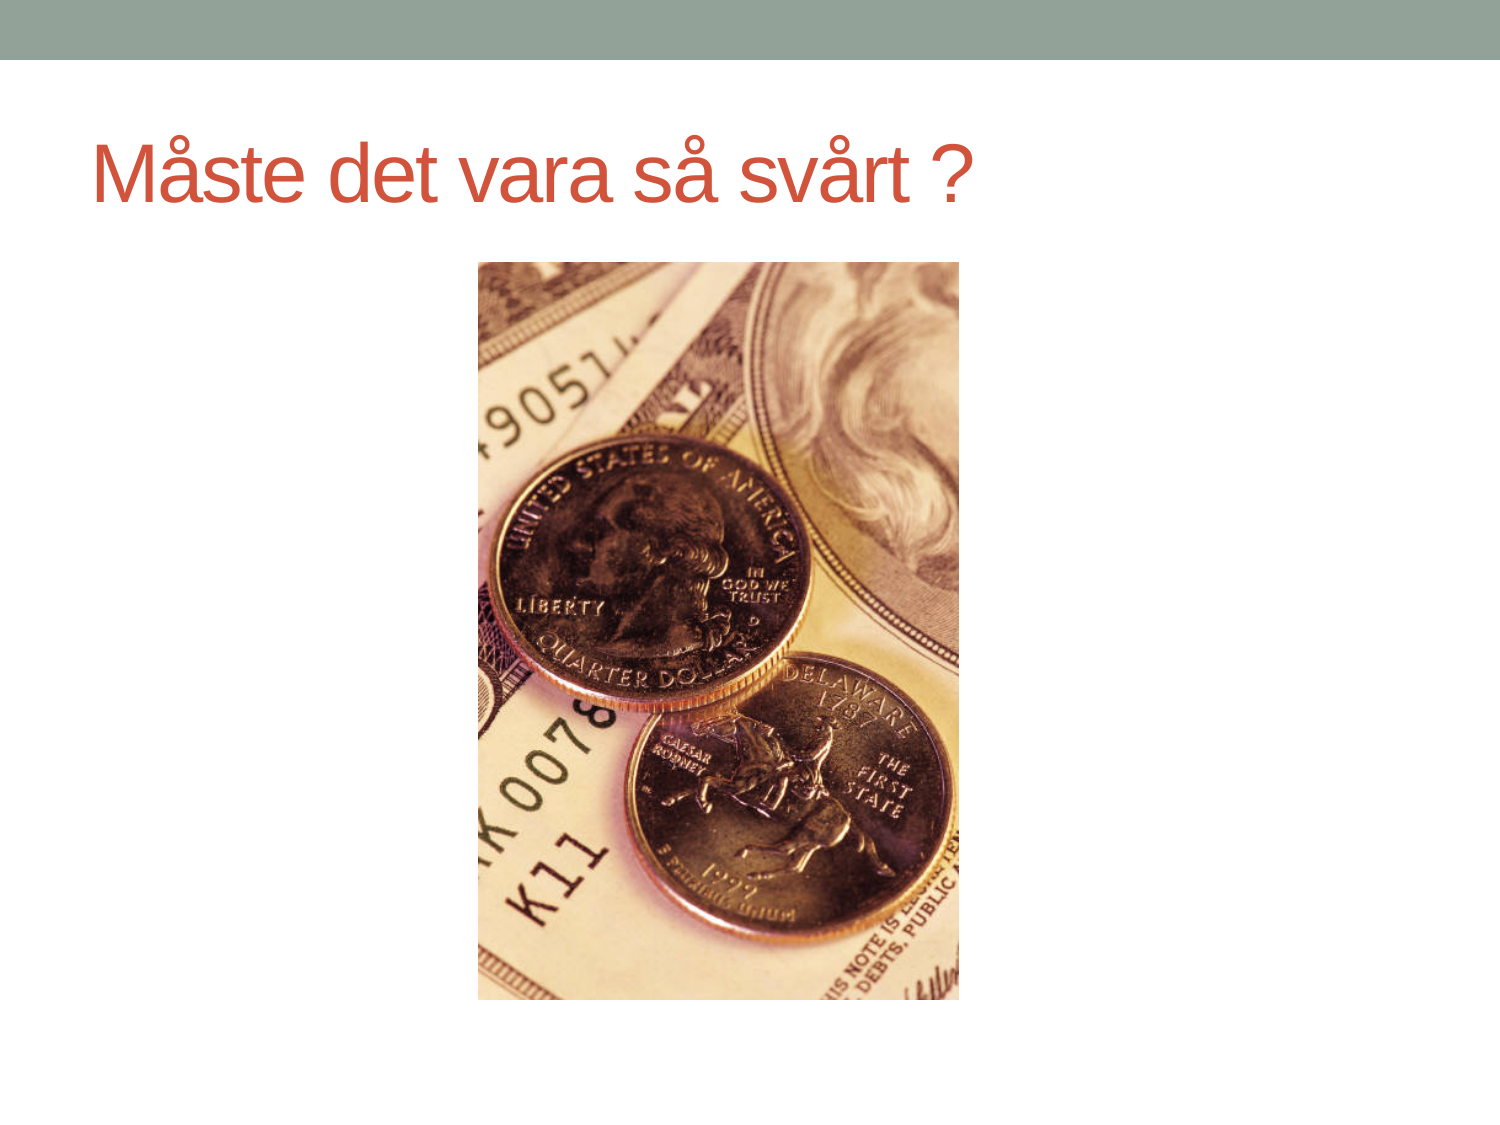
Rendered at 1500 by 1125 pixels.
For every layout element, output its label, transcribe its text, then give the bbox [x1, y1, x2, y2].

title Måste det vara så svårt ? [75, 87, 1425, 250]
picture [478, 262, 959, 1000]
list ​​ [75, 262, 1425, 1063]
